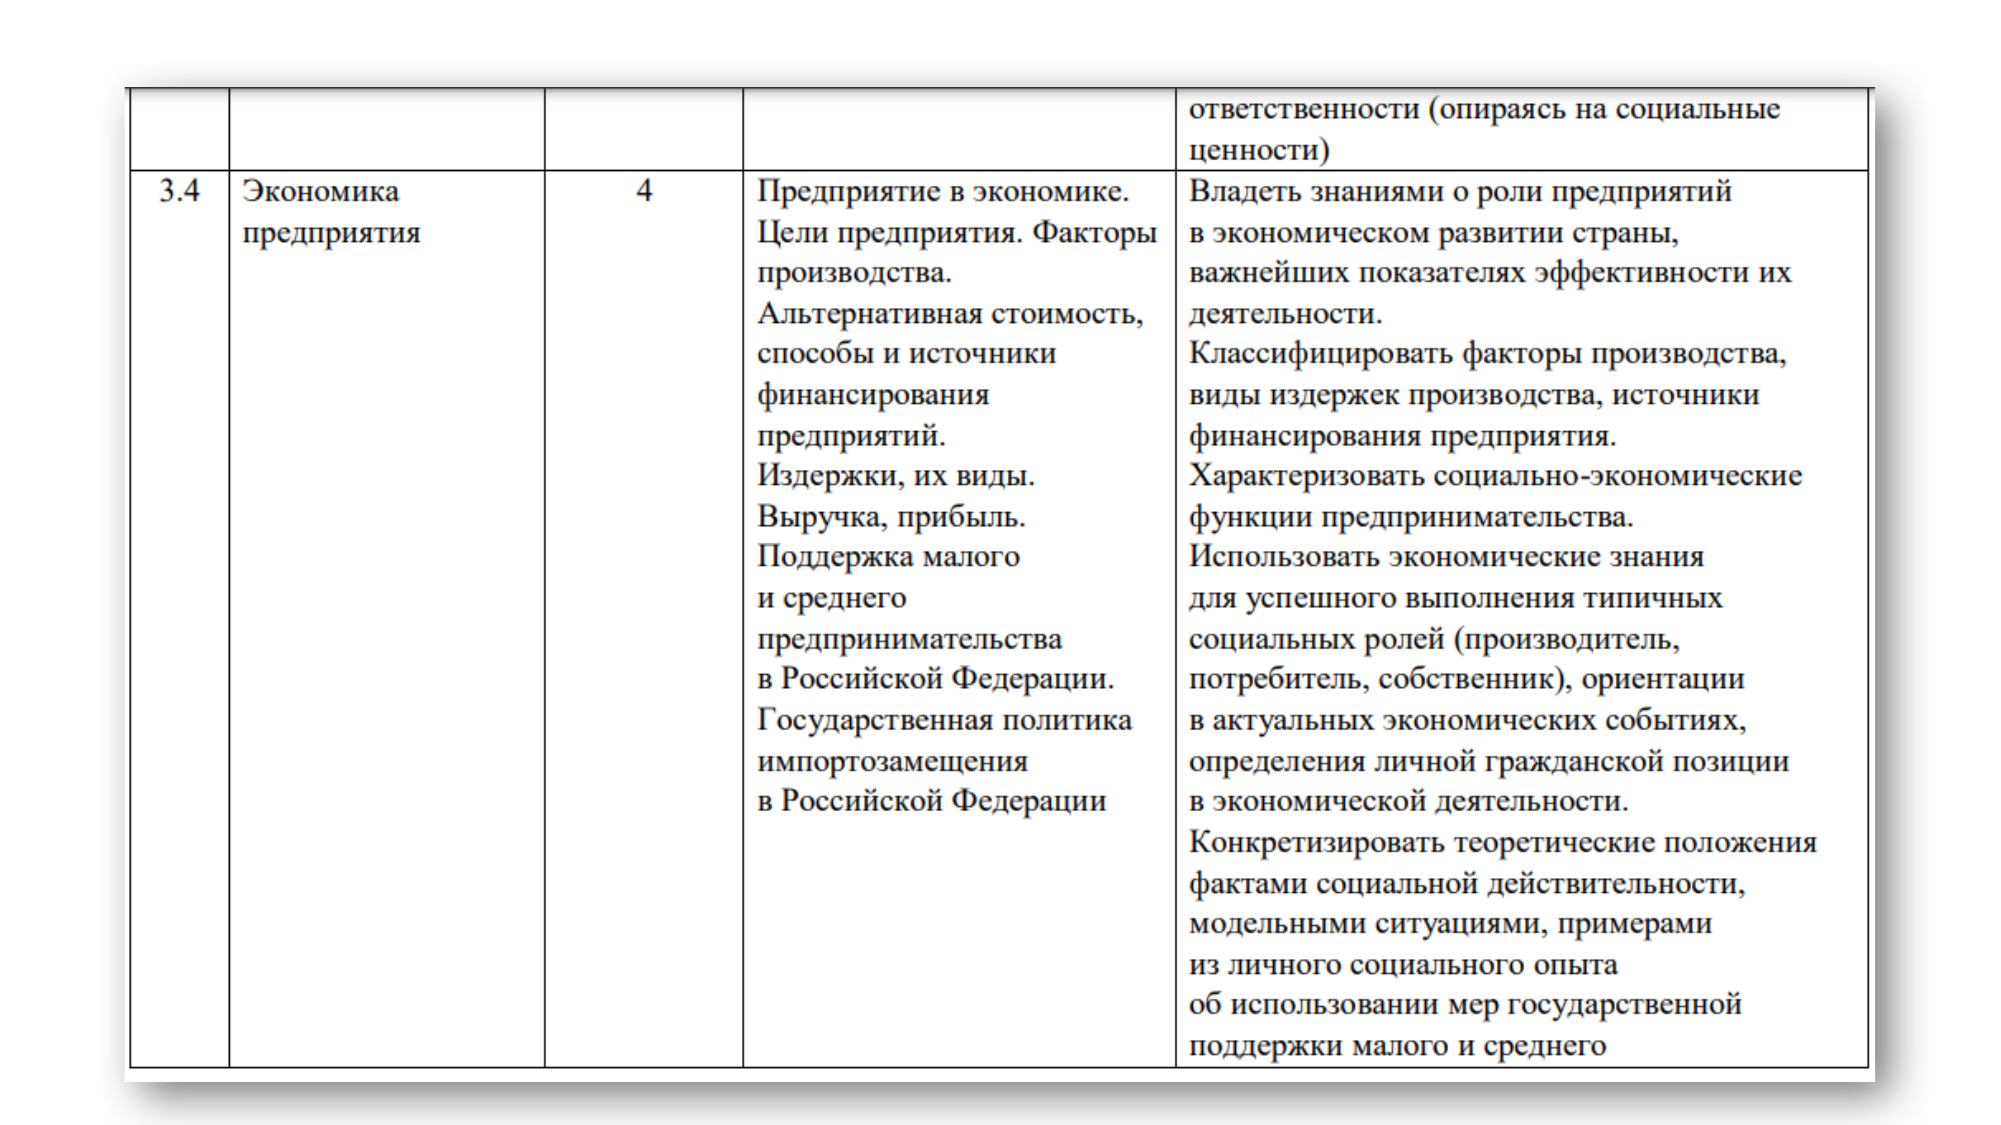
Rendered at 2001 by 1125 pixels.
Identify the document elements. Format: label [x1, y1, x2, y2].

picture [124, 87, 1876, 1082]
